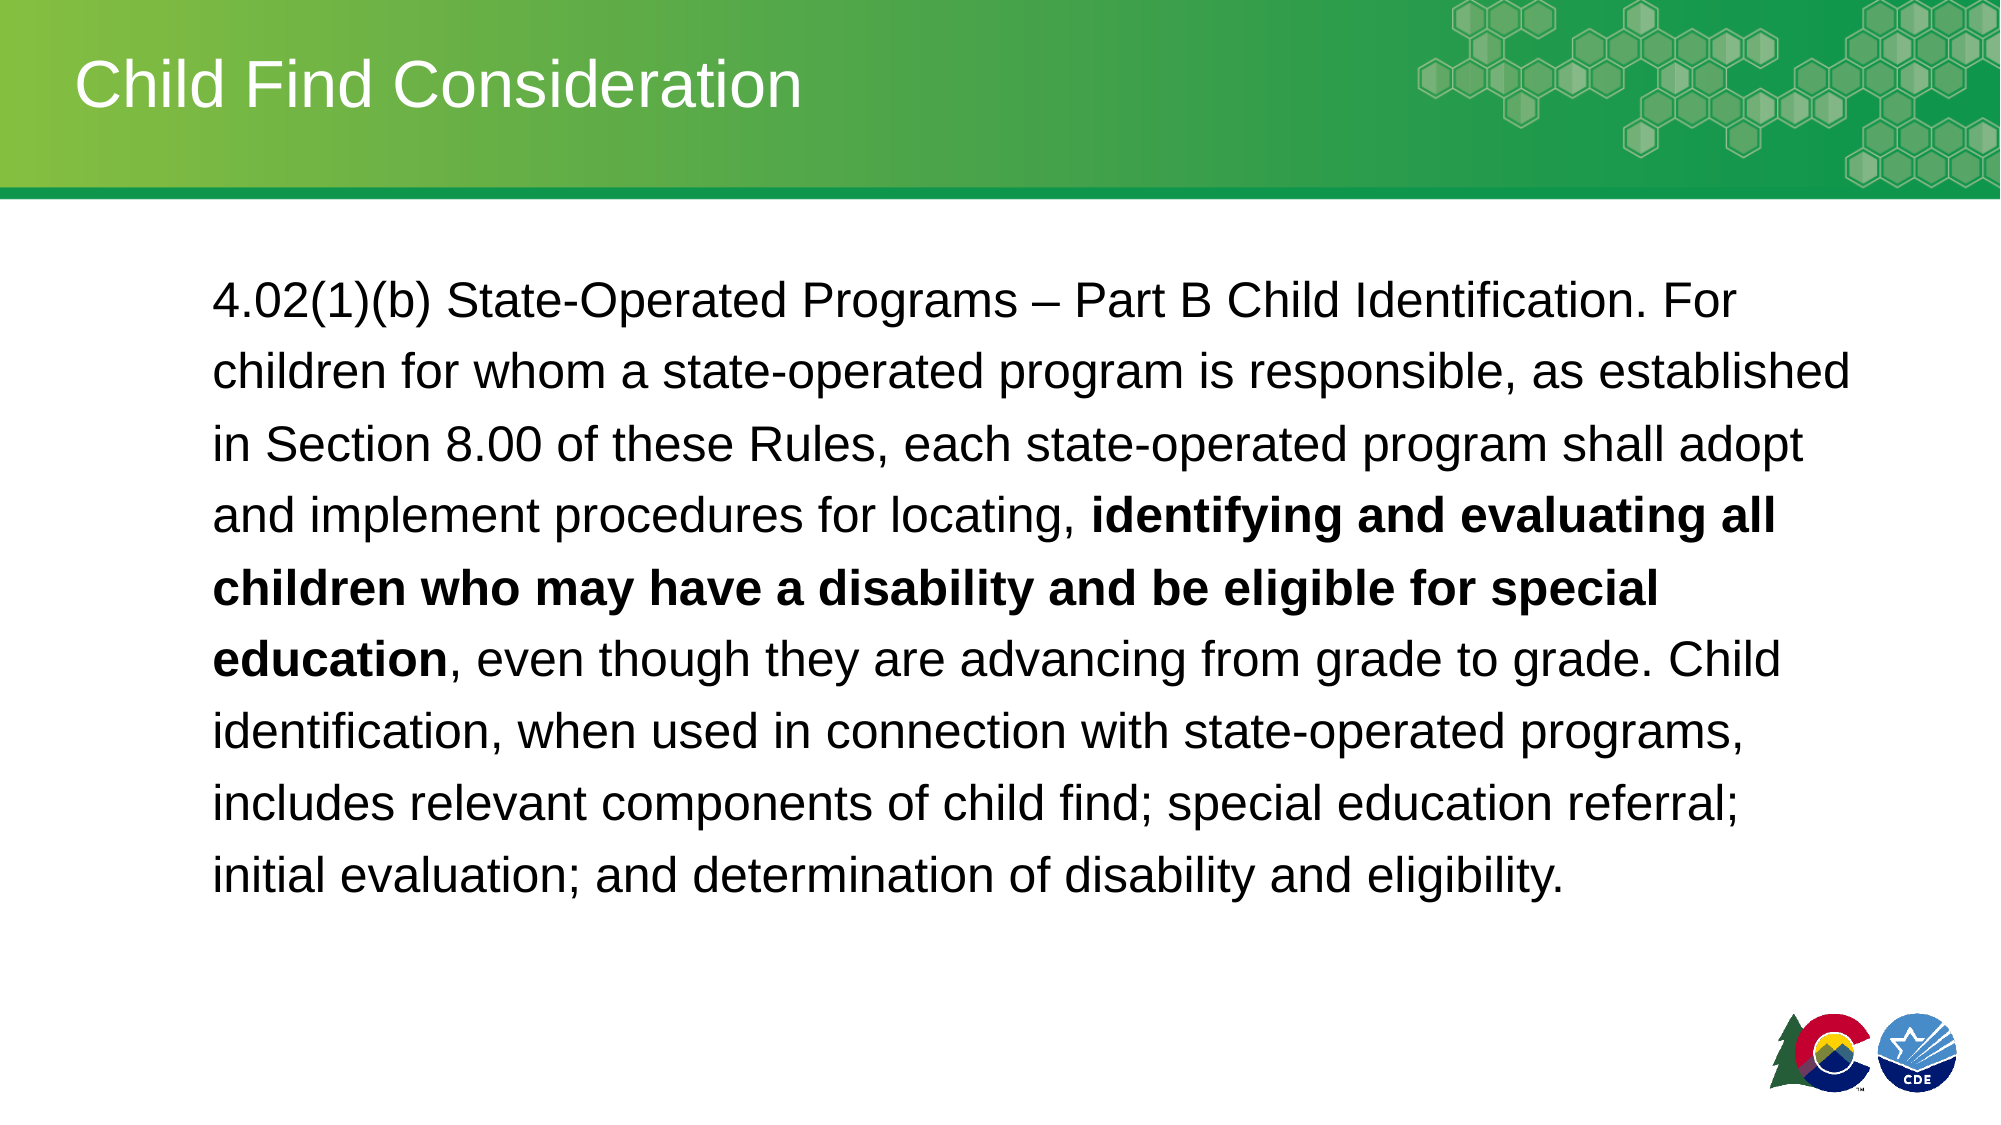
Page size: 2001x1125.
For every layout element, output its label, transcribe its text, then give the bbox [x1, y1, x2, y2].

list 4.02(1)(b) State-Operated Programs – Part B Child Identification. For children for whom a state-operated program is responsible, as established in Section 8.00 of these Rules, each state-operated program shall adopt and implement procedures for locating, identifying and evaluating all children who may have a disability and be eligible for special education, even though they are advancing from grade to grade. Child identification, when used in connection with state-operated programs, includes relevant components of child find; special education referral; initial evaluation; and determination of disability and eligibility. [137, 254, 1863, 969]
picture [1768, 1012, 1957, 1093]
picture [0, 0, 2000, 200]
title Child Find Consideration [74, 50, 1398, 198]
